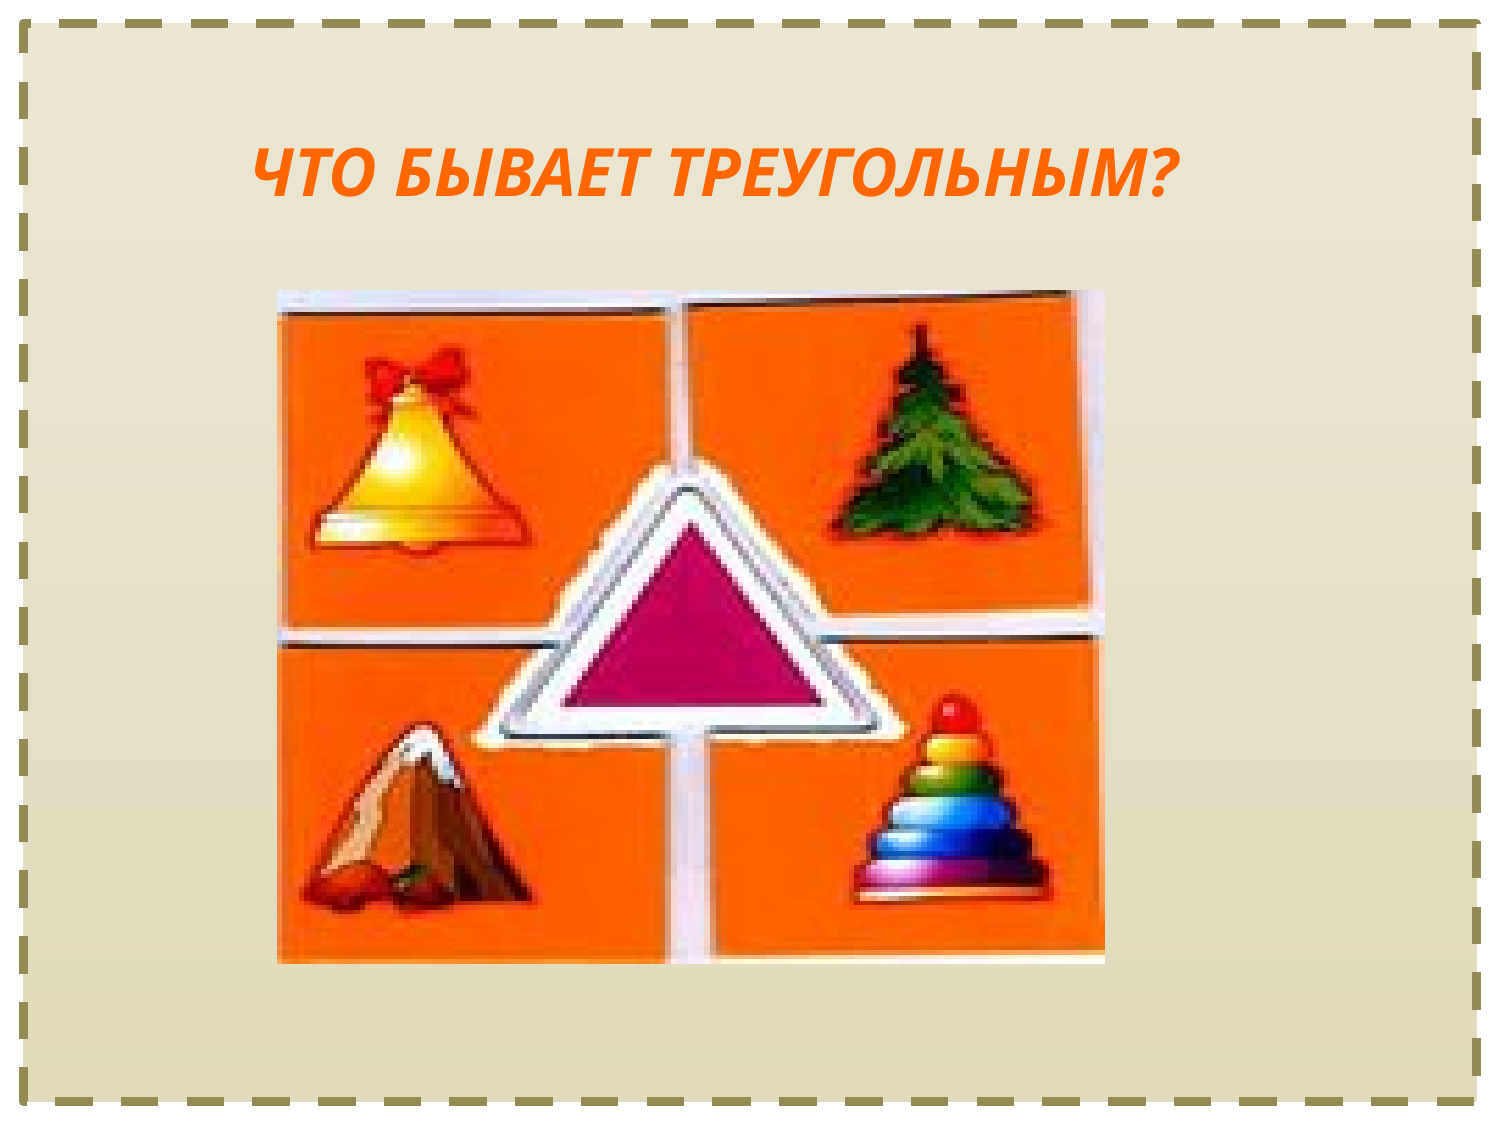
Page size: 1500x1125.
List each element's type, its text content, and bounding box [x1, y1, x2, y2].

picture [277, 290, 1105, 965]
text_box ЧТО БЫВАЕТ ТРЕУГОЛЬНЫМ? [115, 56, 1315, 283]
text_box [21, 21, 1479, 1104]
